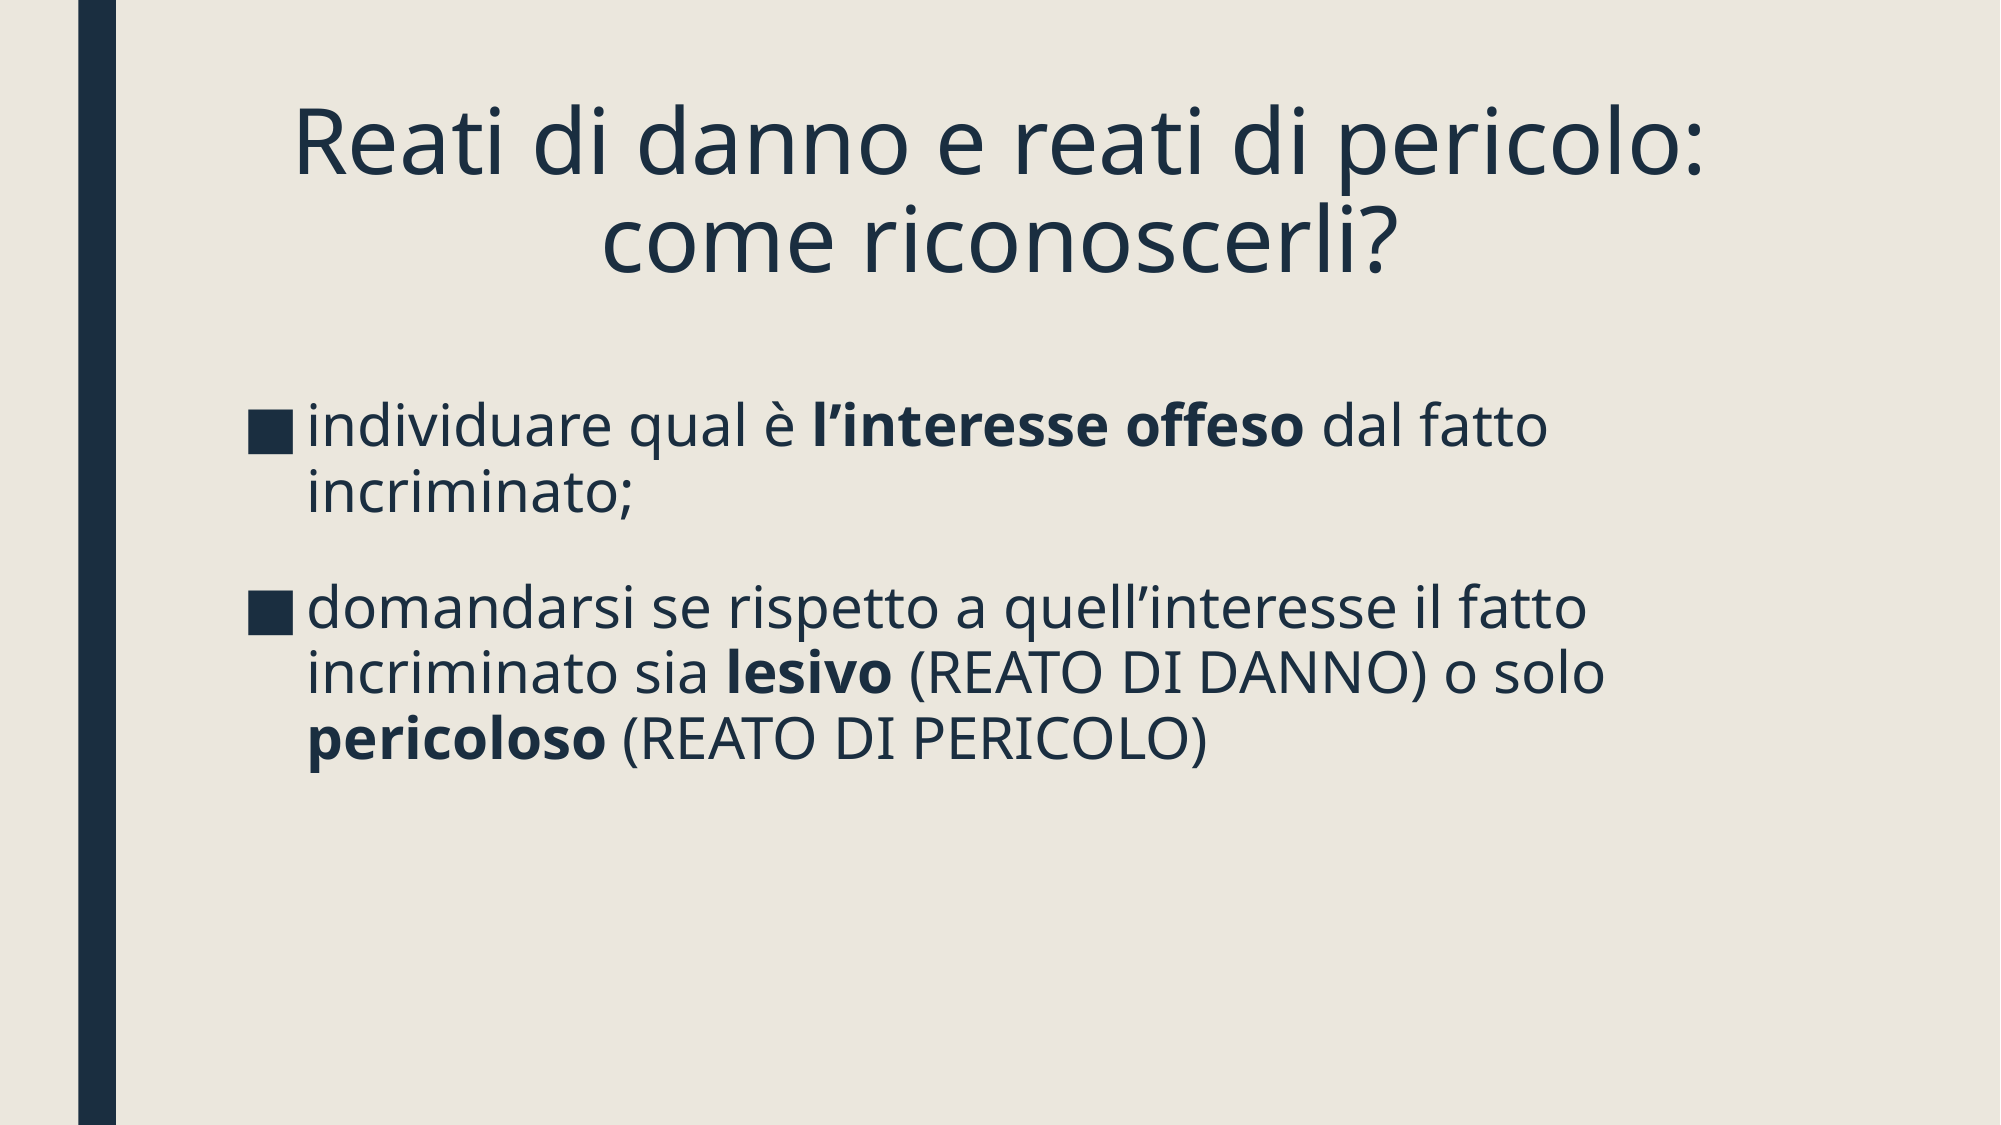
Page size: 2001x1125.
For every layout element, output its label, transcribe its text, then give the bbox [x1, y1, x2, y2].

list individuare qual è l’interesse offeso dal fatto incriminato; domandarsi se rispetto a quell’interesse il fatto incriminato sia lesivo (REATO DI DANNO) o solo pericoloso (REATO DI PERICOLO) [228, 386, 1804, 975]
title Reati di danno e reati di pericolo: come riconoscerli? [212, 89, 1788, 333]
